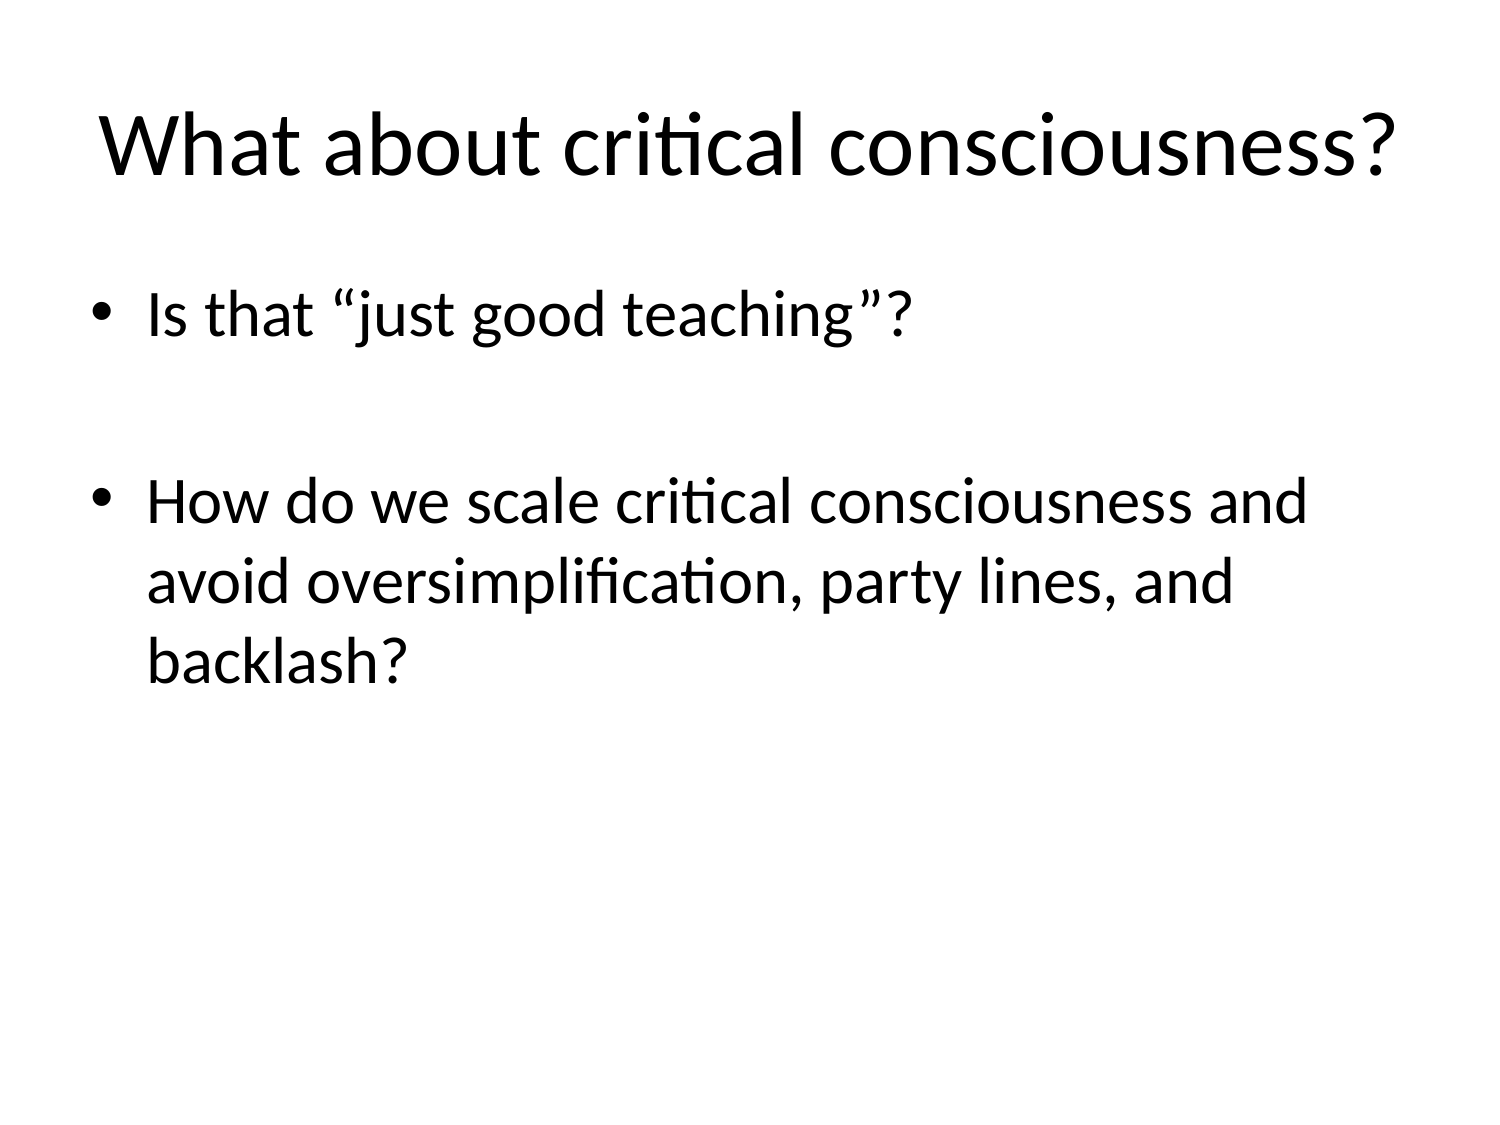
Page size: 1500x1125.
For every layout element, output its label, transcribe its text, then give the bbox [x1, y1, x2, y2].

list Is that “just good teaching”? How do we scale critical consciousness and avoid oversimplification, party lines, and backlash? [75, 262, 1425, 1005]
title What about critical consciousness? [75, 45, 1425, 233]
